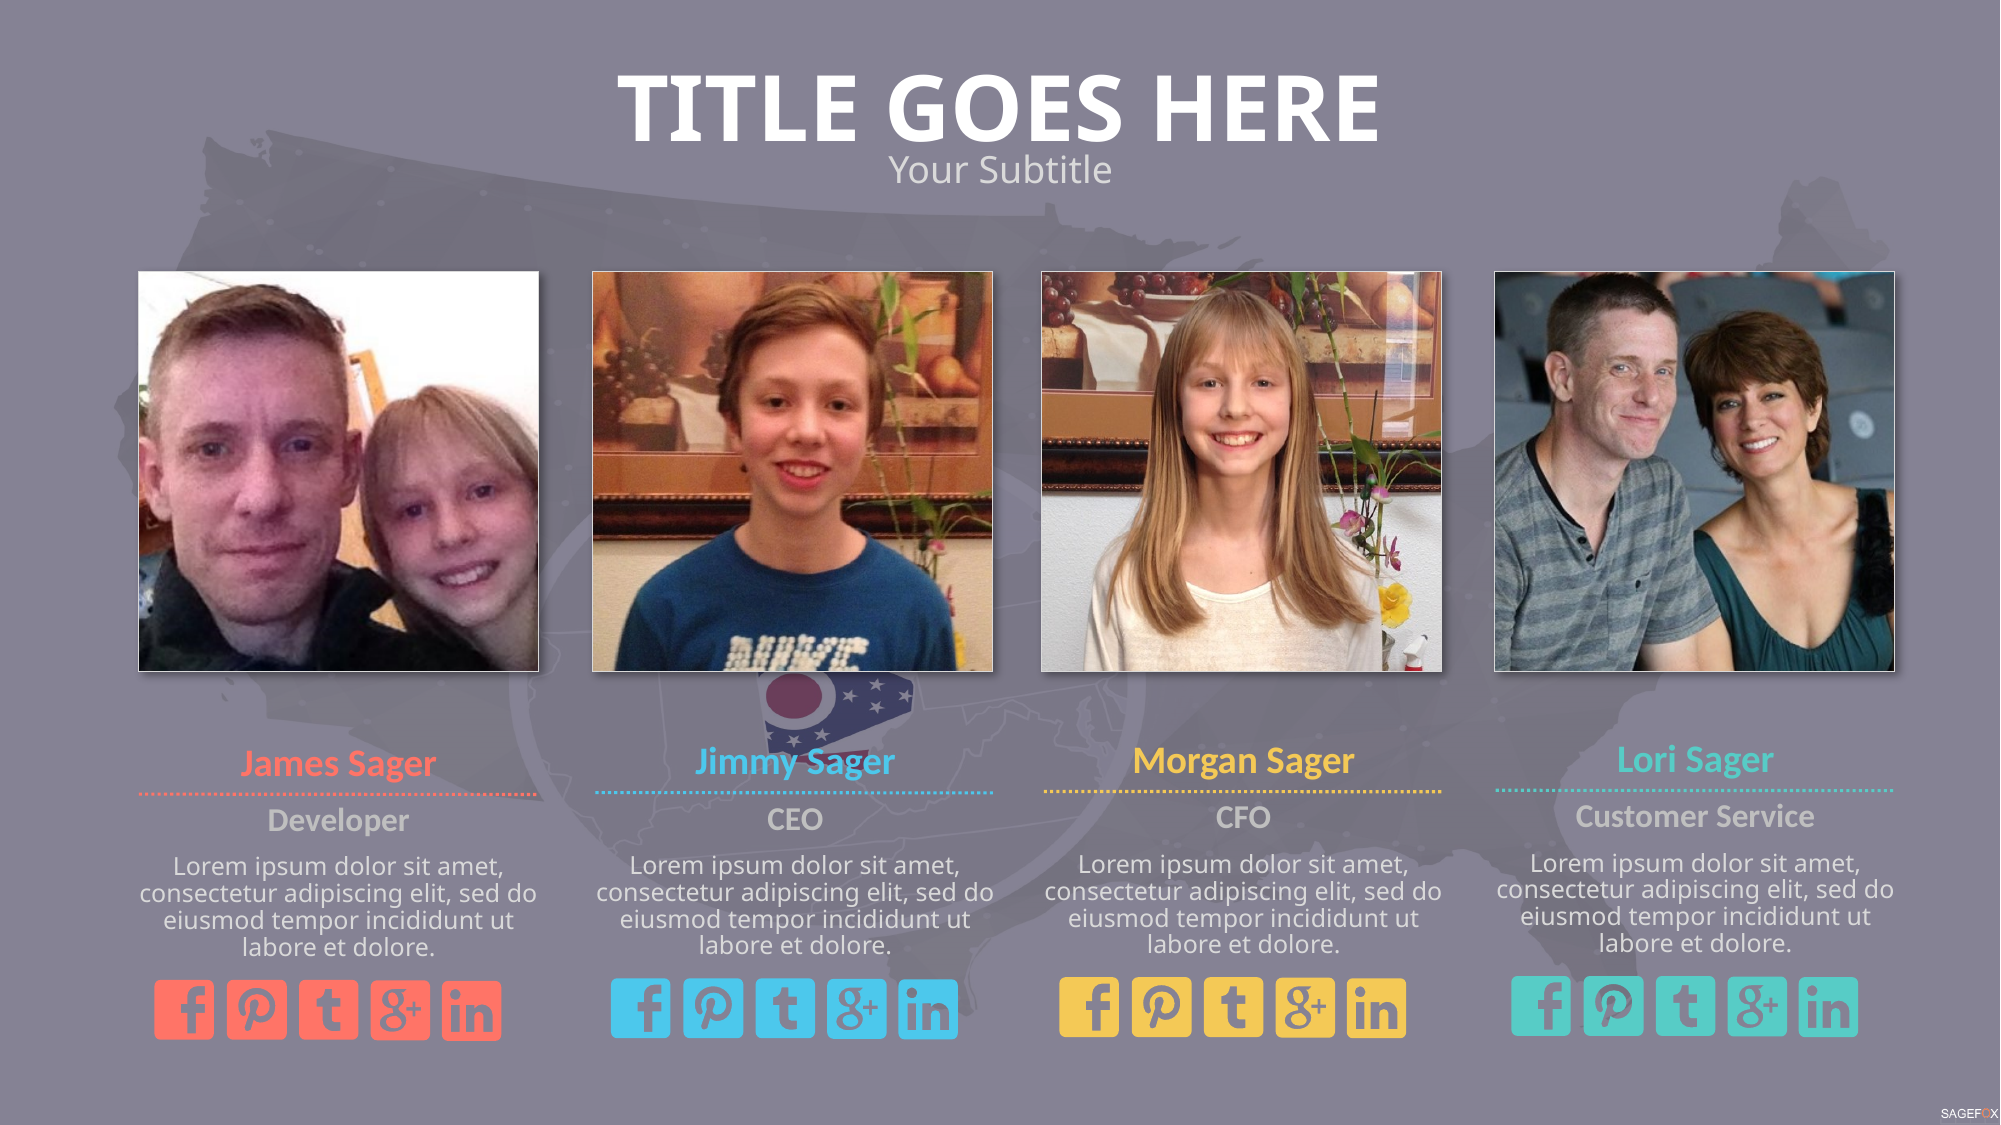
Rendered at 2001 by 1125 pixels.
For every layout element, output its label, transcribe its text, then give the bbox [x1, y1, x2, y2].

text_box Lorem ipsum dolor sit amet, consectetur adipiscing elit, sed do eiusmod tempor incididunt ut labore et dolore. [1043, 851, 1444, 965]
text_box CEO [620, 798, 971, 841]
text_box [1059, 977, 1407, 1039]
text_box Lorem ipsum dolor sit amet, consectetur adipiscing elit, sed do eiusmod tempor incididunt ut labore et dolore. [1495, 850, 1896, 964]
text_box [610, 978, 958, 1040]
text_box James Sager [163, 742, 514, 785]
text_box [1040, 270, 1442, 672]
text_box [138, 270, 540, 672]
text_box Developer [163, 799, 514, 842]
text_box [1511, 976, 1859, 1038]
text_box Morgan Sager [1068, 739, 1419, 782]
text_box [548, 42, 1452, 199]
text_box [1494, 271, 1896, 673]
text_box Lori Sager [1520, 738, 1871, 781]
text_box CFO [1068, 797, 1419, 840]
text_box [591, 270, 993, 672]
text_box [154, 979, 502, 1041]
text_box Jimmy Sager [620, 740, 971, 784]
text_box Lorem ipsum dolor sit amet, consectetur adipiscing elit, sed do eiusmod tempor incididunt ut labore et dolore. [595, 852, 996, 966]
text_box Lorem ipsum dolor sit amet, consectetur adipiscing elit, sed do eiusmod tempor incididunt ut labore et dolore. [138, 854, 539, 968]
text_box Customer Service [1520, 796, 1871, 839]
picture [1940, 0, 2001, 1125]
